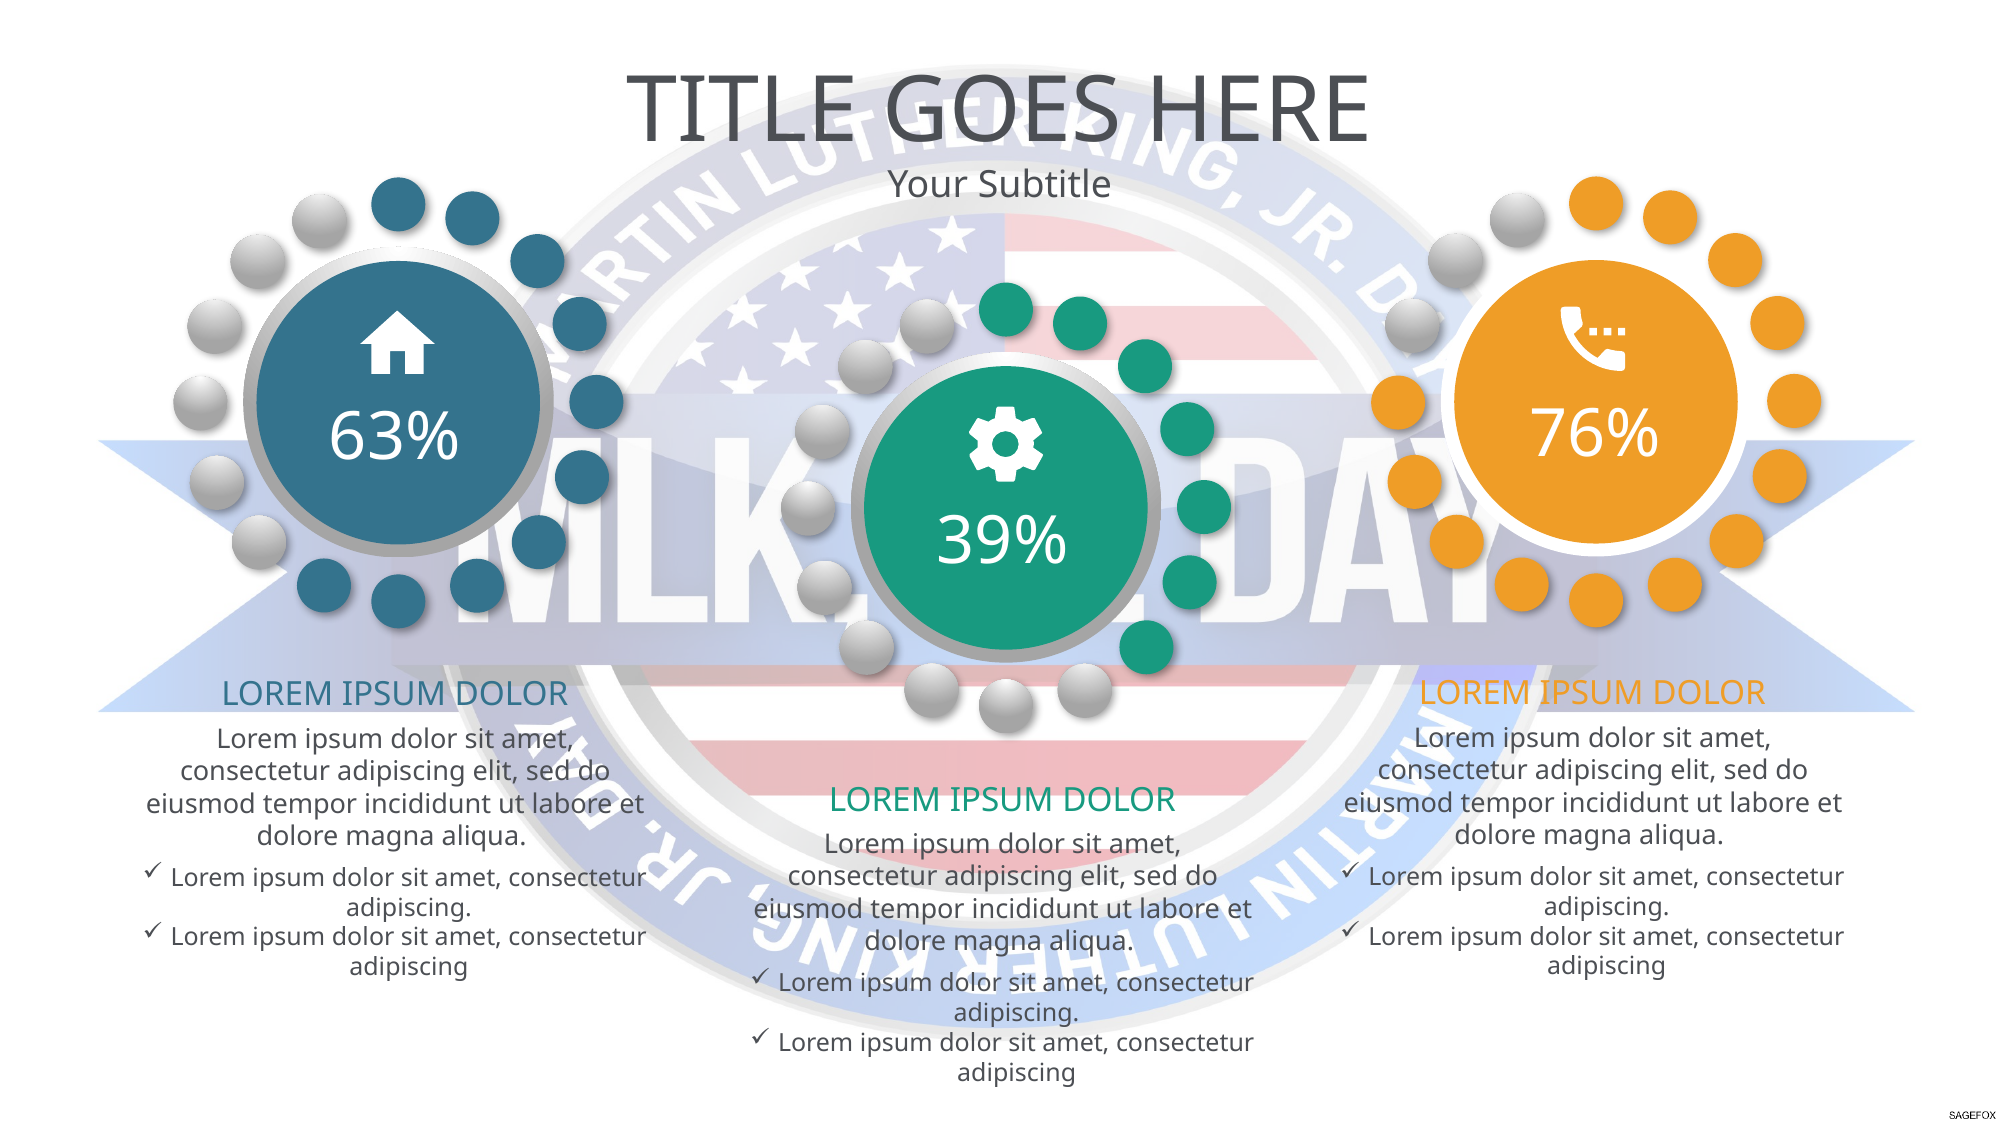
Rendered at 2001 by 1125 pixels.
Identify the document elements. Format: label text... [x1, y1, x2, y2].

text_box [444, 190, 501, 246]
text_box LOREM IPSUM DOLOR Lorem ipsum dolor sit amet, consectetur adipiscing elit, sed do eiusmod tempor incididunt ut labore et dolore magna aliqua. Lorem ipsum dolor sit amet, consectetur adipiscing. Lorem ipsum dolor sit amet, consectetur adipiscing [1321, 664, 1864, 1018]
text_box TITLE GOES HERE Your Subtitle [548, 42, 1452, 212]
text_box [370, 573, 427, 630]
text_box [449, 558, 506, 614]
text_box [977, 281, 1034, 338]
text_box [1162, 554, 1218, 611]
text_box [780, 480, 837, 537]
text_box [1162, 401, 1216, 458]
text_box [838, 625, 891, 676]
text_box [837, 339, 889, 391]
text_box [1120, 338, 1174, 389]
text_box [1489, 192, 1546, 245]
text_box [1056, 663, 1113, 719]
text_box [1175, 479, 1233, 536]
text_box [1427, 232, 1479, 285]
text_box [1568, 175, 1625, 232]
text_box [172, 375, 229, 432]
text_box [1766, 372, 1823, 429]
text_box [295, 558, 353, 614]
text_box [1713, 517, 1765, 570]
text_box [554, 295, 608, 352]
text_box [370, 176, 427, 233]
text_box [1052, 295, 1109, 352]
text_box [850, 352, 1162, 663]
text_box [1711, 232, 1764, 283]
text_box [554, 449, 611, 506]
text_box [1752, 448, 1808, 505]
text_box [1493, 557, 1550, 613]
text_box [1386, 453, 1440, 510]
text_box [243, 246, 554, 558]
text_box LOREM IPSUM DOLOR Lorem ipsum dolor sit amet, consectetur adipiscing elit, sed do eiusmod tempor incididunt ut labore et dolore magna aliqua. Lorem ipsum dolor sit amet, consectetur adipiscing. Lorem ipsum dolor sit amet, consectetur adipiscing [731, 770, 1274, 1124]
text_box [903, 663, 960, 719]
text_box [1370, 374, 1427, 431]
text_box [1384, 297, 1440, 354]
text_box [1752, 295, 1806, 352]
text_box [1642, 189, 1699, 245]
text_box [568, 373, 625, 430]
text_box [188, 454, 243, 511]
text_box [1646, 557, 1703, 613]
text_box [794, 404, 850, 461]
text_box [898, 298, 956, 352]
text_box LOREM IPSUM DOLOR Lorem ipsum dolor sit amet, consectetur adipiscing elit, sed do eiusmod tempor incididunt ut labore et dolore magna aliqua. Lorem ipsum dolor sit amet, consectetur adipiscing. Lorem ipsum dolor sit amet, consectetur adipiscing [124, 665, 666, 1019]
text_box [515, 518, 567, 571]
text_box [1440, 245, 1752, 557]
text_box [186, 298, 243, 355]
picture [1925, 0, 2001, 1125]
text_box [291, 193, 348, 246]
text_box [230, 519, 283, 571]
text_box [1568, 572, 1625, 629]
text_box [796, 559, 850, 617]
text_box [229, 233, 281, 286]
text_box [1123, 624, 1175, 676]
text_box [1428, 519, 1481, 570]
text_box [513, 233, 566, 284]
text_box [977, 678, 1034, 735]
